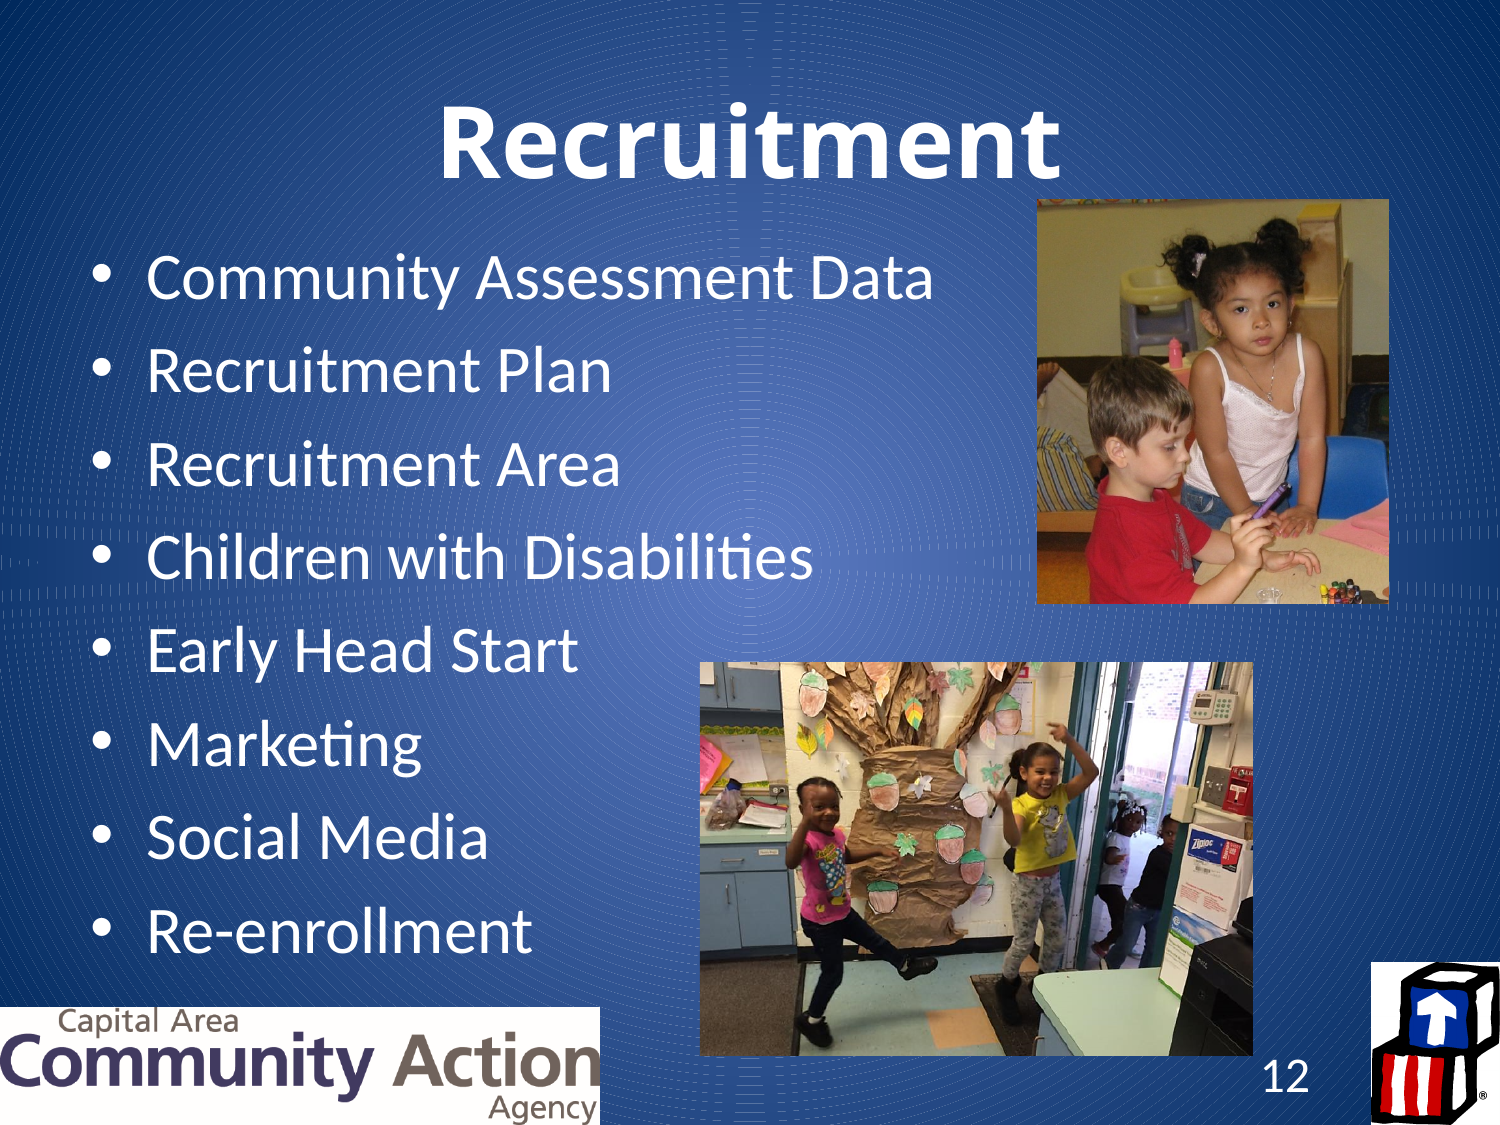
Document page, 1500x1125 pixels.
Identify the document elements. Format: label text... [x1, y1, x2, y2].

list Community Assessment Data Recruitment Plan Recruitment Area Children with Disabilities Early Head Start Marketing Social Media Re-enrollment [75, 224, 1425, 1005]
title Recruitment [75, 45, 1425, 224]
slide_number 12 [975, 1042, 1325, 1103]
picture [1037, 199, 1390, 604]
picture [1371, 962, 1500, 1125]
picture [699, 662, 1254, 1056]
picture [0, 1007, 600, 1125]
